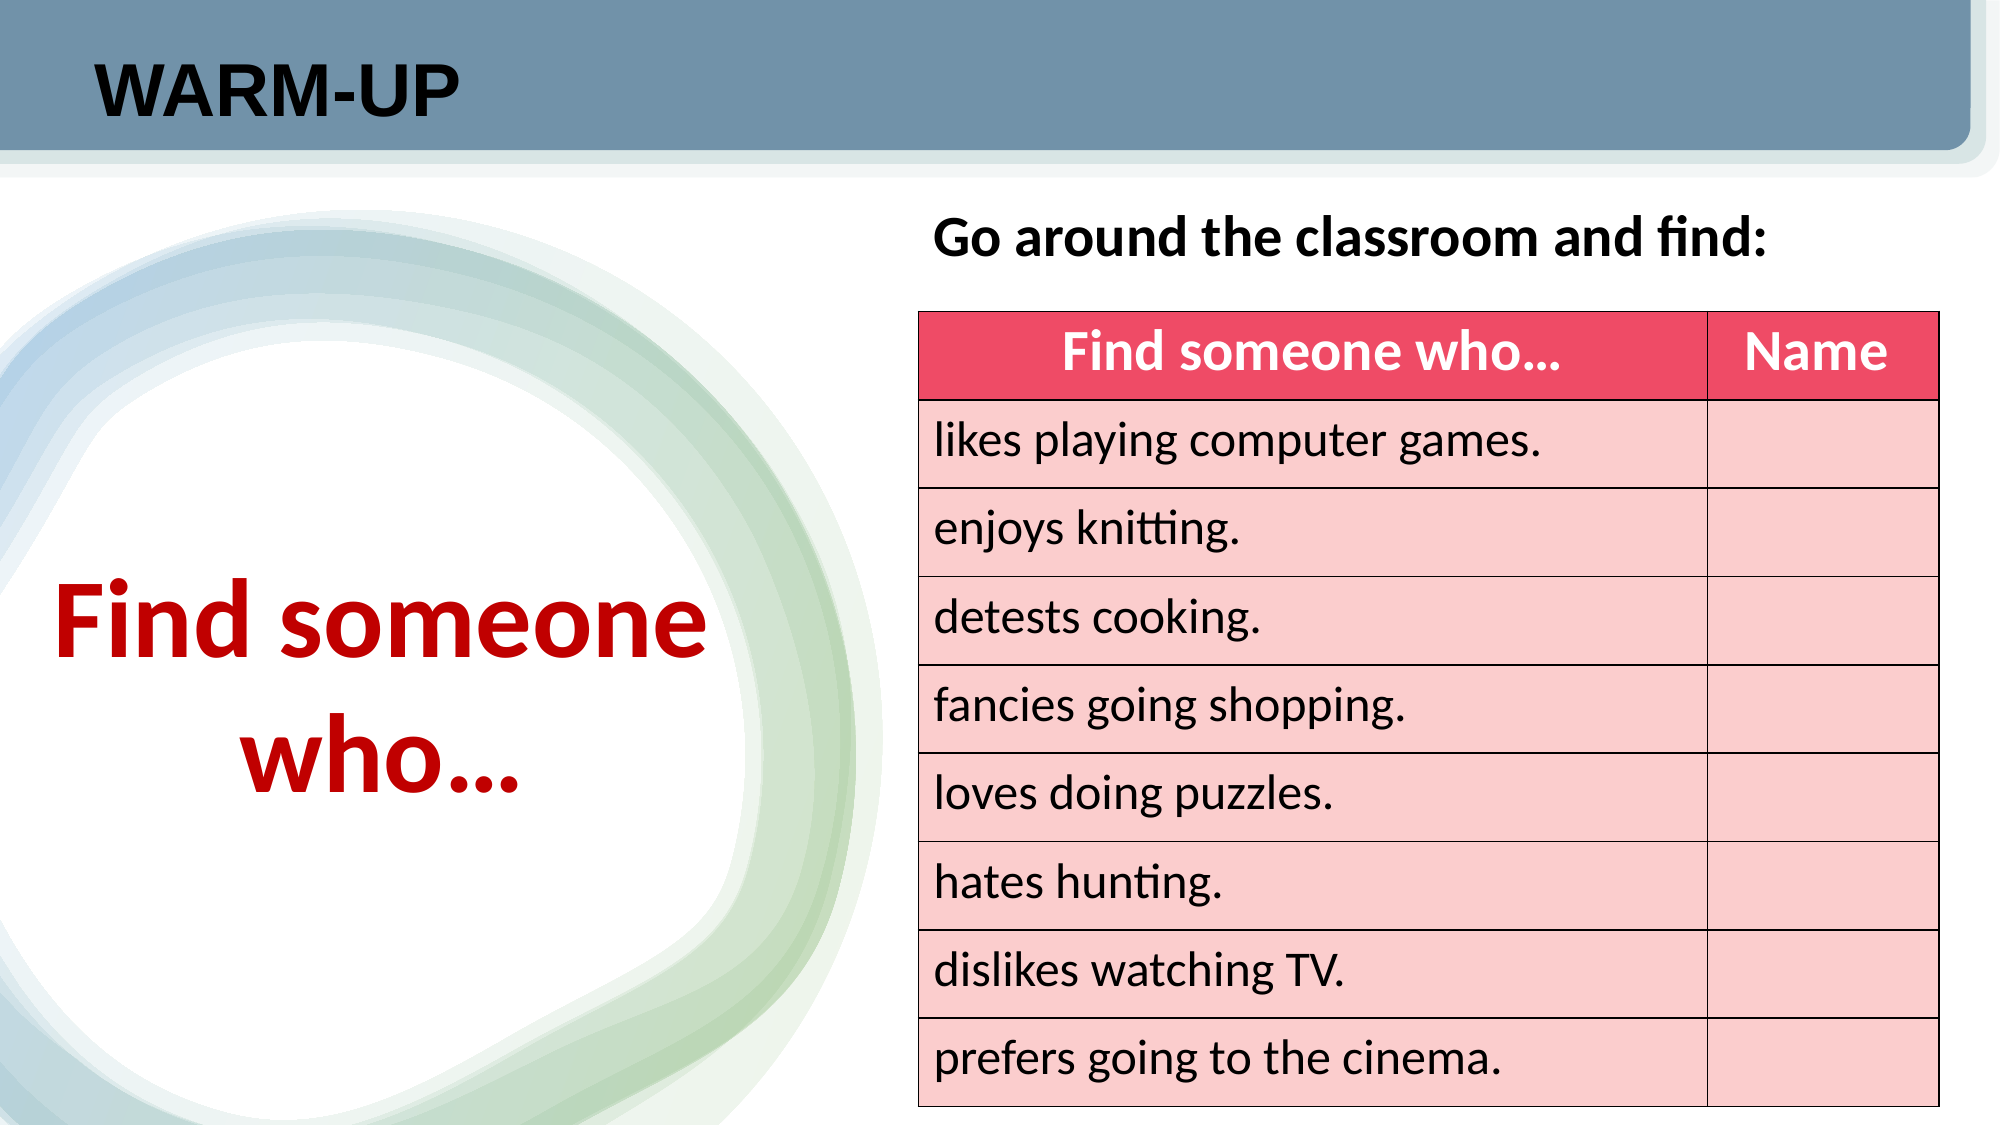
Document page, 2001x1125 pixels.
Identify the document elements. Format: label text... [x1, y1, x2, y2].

table_cell [1708, 577, 1938, 664]
table_cell [1708, 1019, 1938, 1106]
table_cell [1708, 931, 1938, 1017]
table_cell [1708, 754, 1938, 841]
table_cell hates hunting. [919, 842, 1707, 929]
table_cell likes playing computer games. [919, 401, 1707, 487]
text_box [0, 210, 883, 1125]
table_cell loves doing puzzles. [919, 754, 1707, 841]
table_cell fancies going shopping. [919, 666, 1707, 752]
table_cell [1708, 401, 1938, 487]
table_header Find someone who… [919, 312, 1707, 399]
table_cell prefers going to the cinema. [919, 1019, 1707, 1106]
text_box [0, 0, 2000, 178]
text_box [0, 178, 2000, 1125]
table_cell [1708, 842, 1938, 929]
table_cell [1708, 489, 1938, 576]
text_box Go around the classroom and find: [918, 190, 1832, 276]
table_header Name [1708, 312, 1938, 399]
table_cell [1708, 666, 1938, 752]
table_cell dislikes watching TV. [919, 931, 1707, 1017]
table_cell enjoys knitting. [919, 489, 1707, 576]
table_cell detests cooking. [919, 577, 1707, 664]
